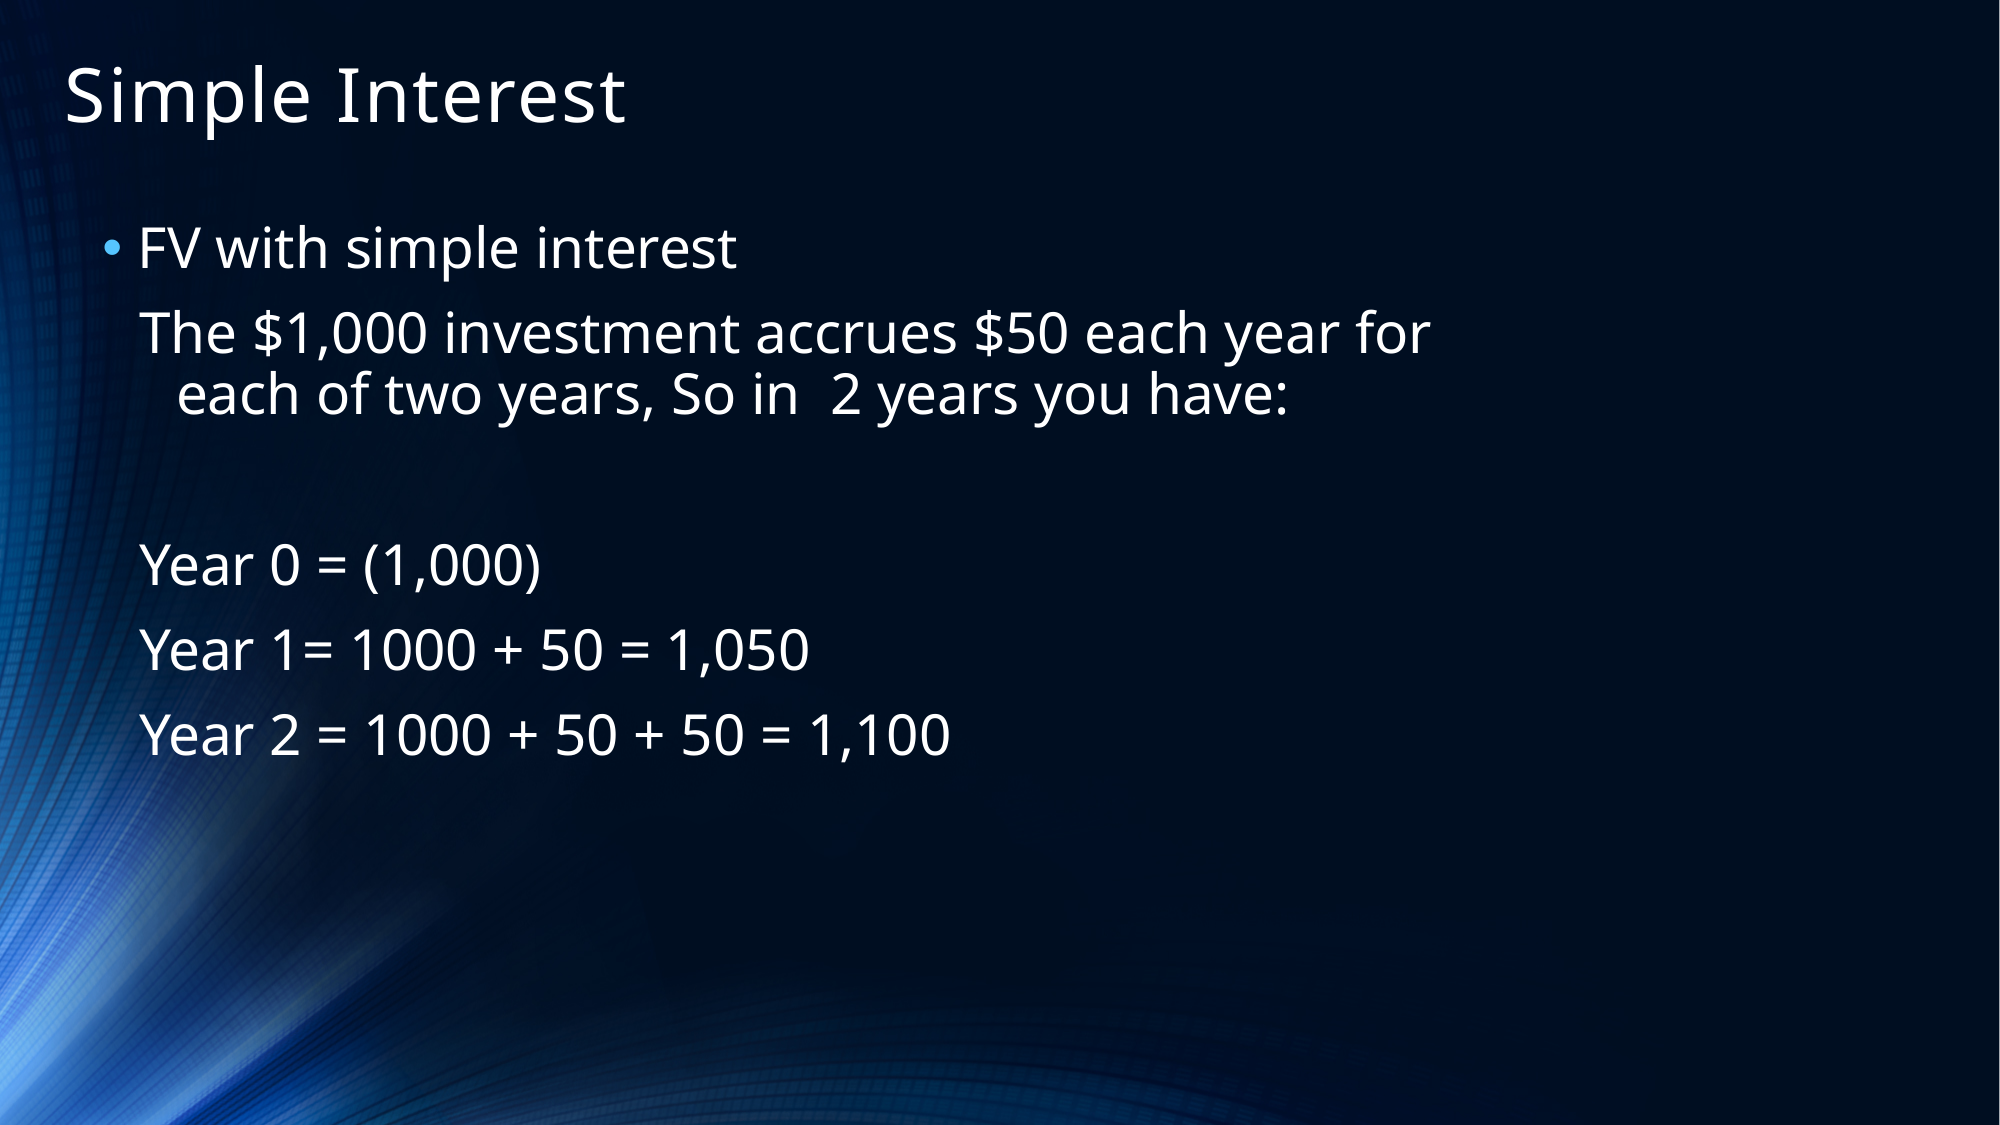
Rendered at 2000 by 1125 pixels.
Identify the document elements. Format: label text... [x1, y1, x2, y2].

picture [0, 0, 2000, 1125]
title Simple Interest [49, 37, 1550, 147]
list FV with simple interest The $1,000 investment accrues $50 each year for each of two years, So in 2 years you have: Year 0 = (1,000) Year 1= 1000 + 50 = 1,050 Year 2 = 1000 + 50 + 50 = 1,100 [87, 212, 1578, 779]
